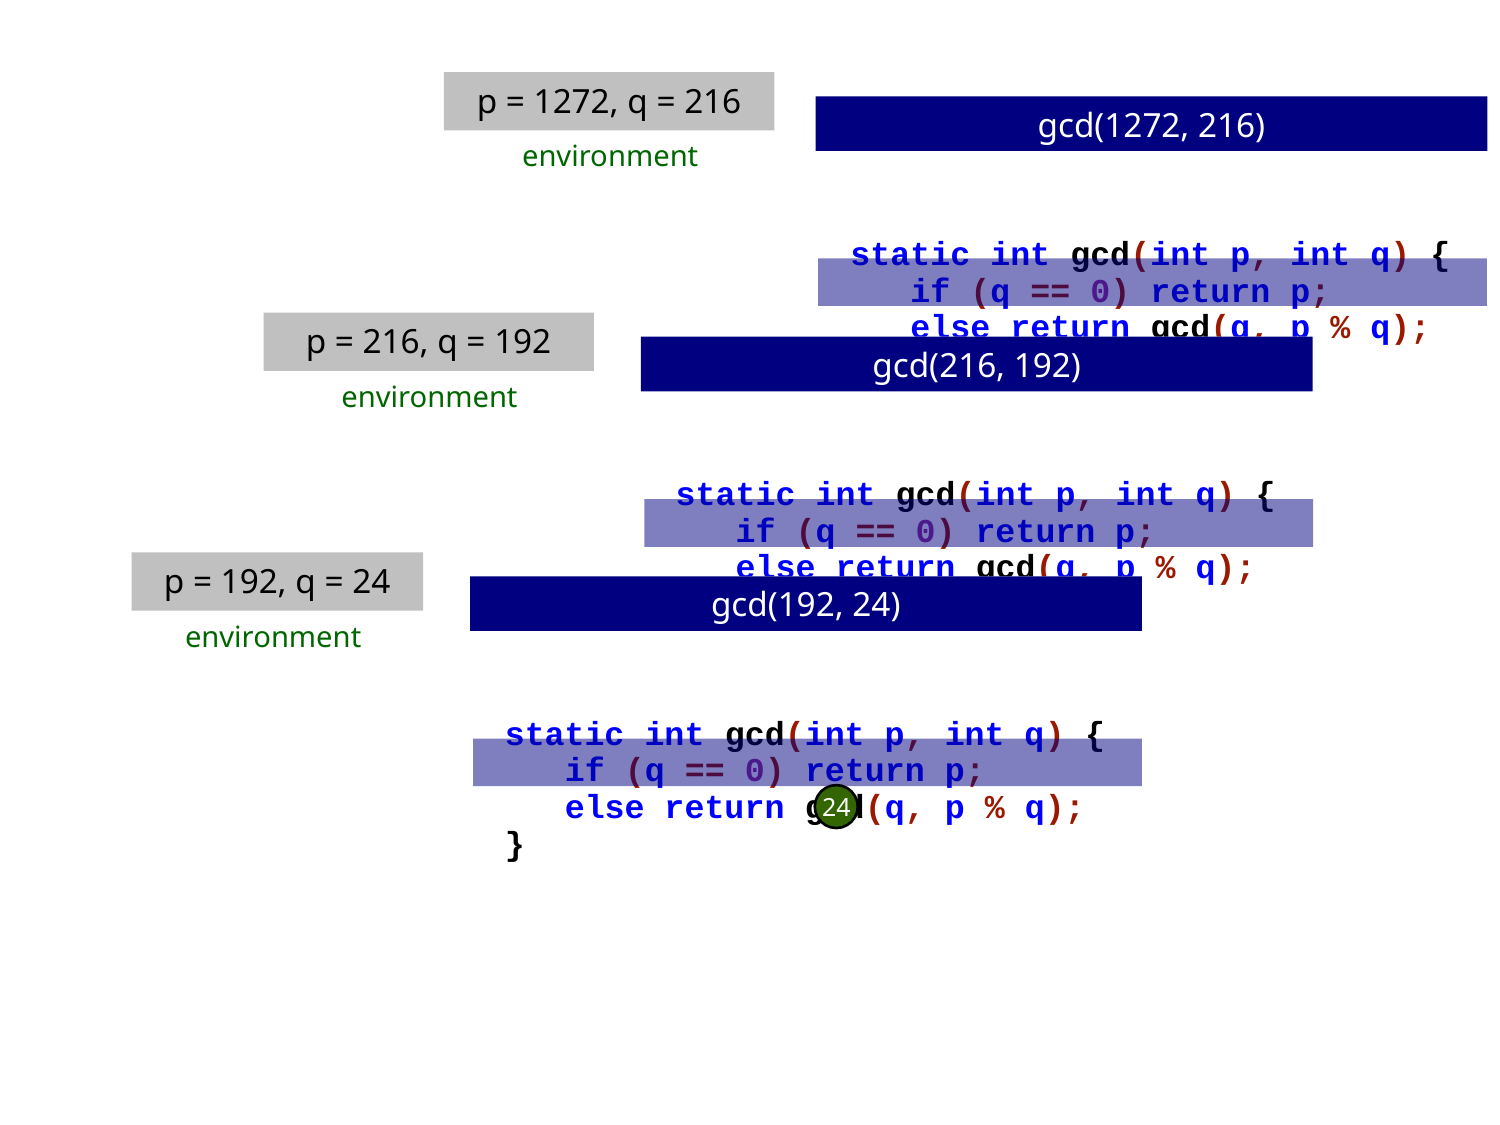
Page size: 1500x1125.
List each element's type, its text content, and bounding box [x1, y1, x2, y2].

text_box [815, 96, 1488, 347]
text_box p = 192, q = 24 [131, 552, 424, 611]
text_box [469, 576, 1143, 827]
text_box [263, 312, 595, 414]
text_box environment [129, 617, 417, 653]
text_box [443, 71, 775, 173]
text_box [640, 336, 1313, 587]
